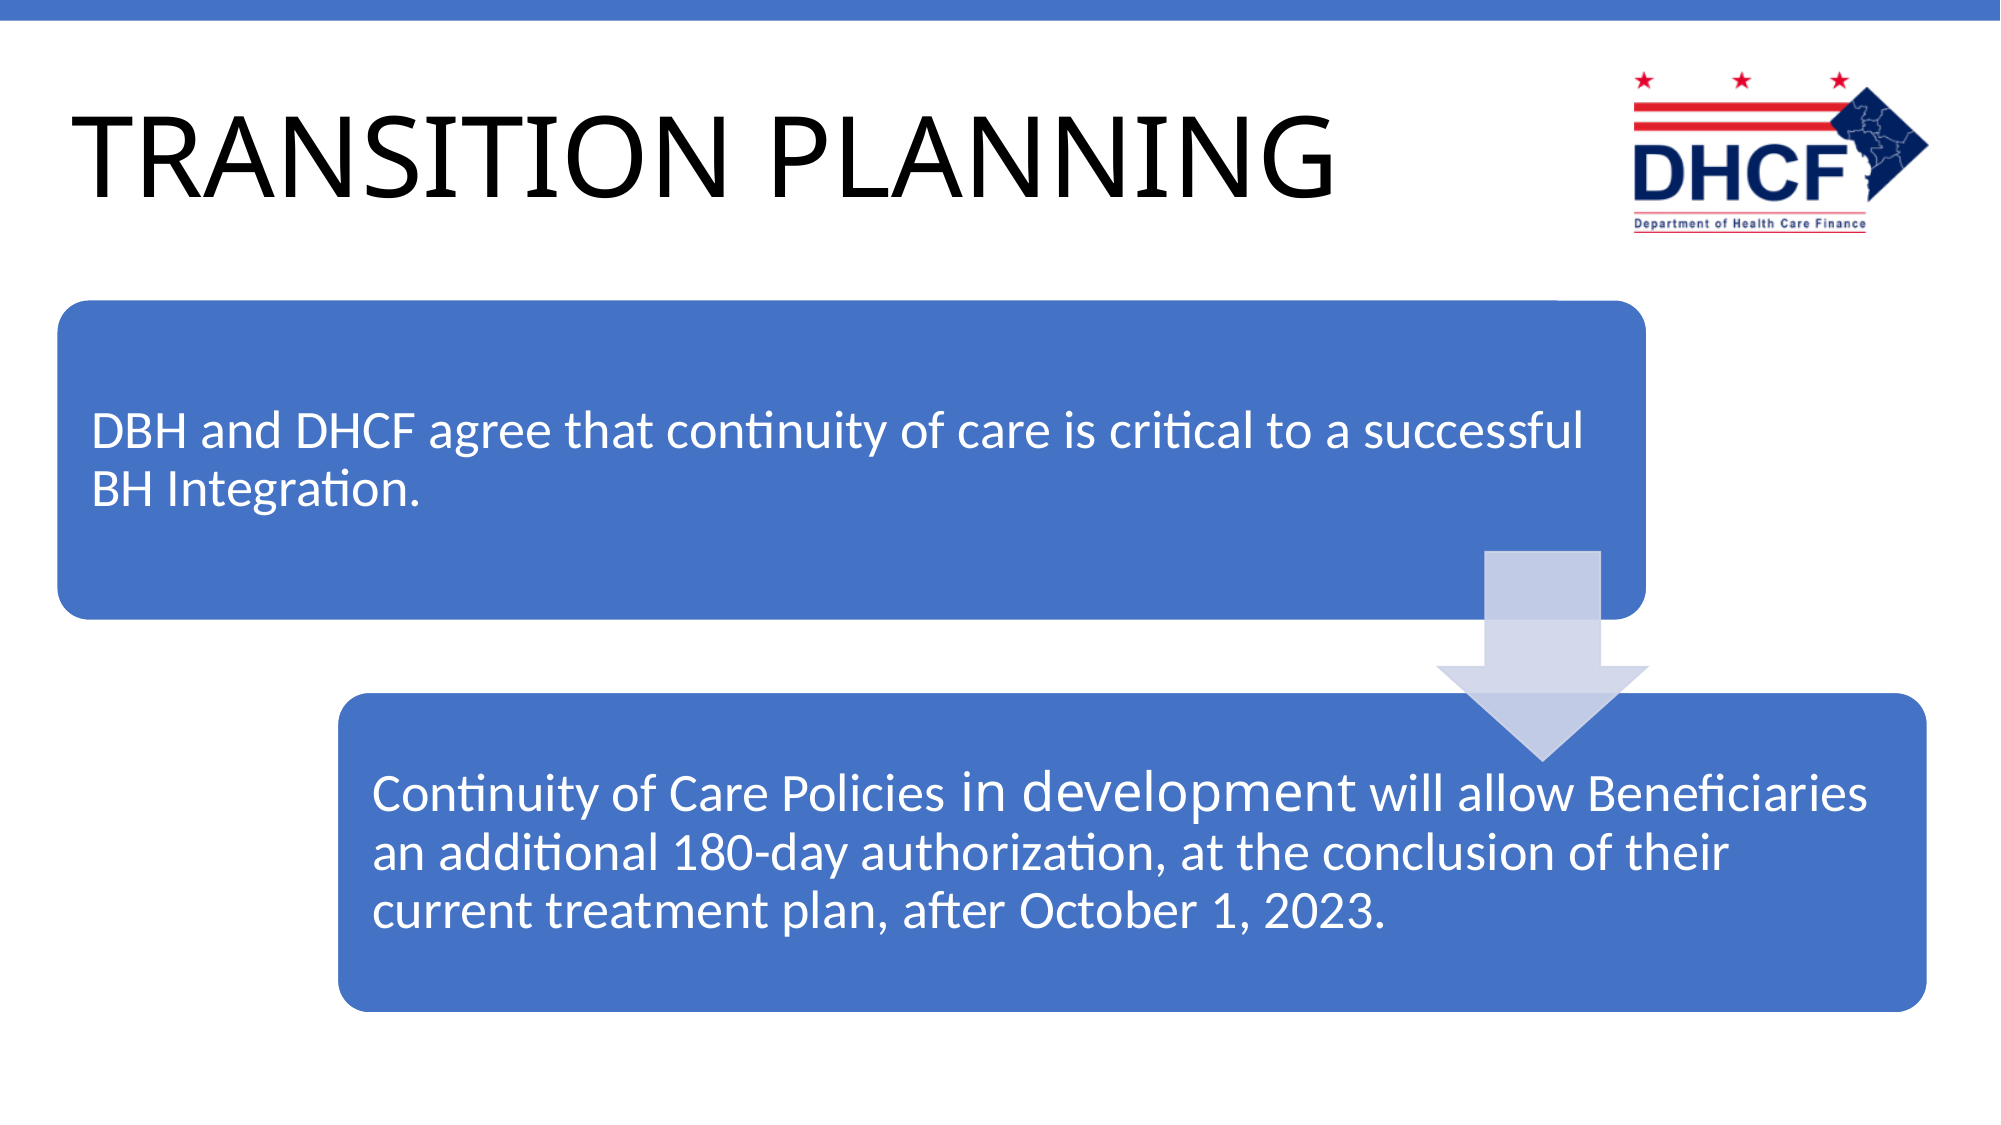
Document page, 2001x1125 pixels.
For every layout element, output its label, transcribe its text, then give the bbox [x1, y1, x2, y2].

text_box [0, 0, 2000, 21]
picture [1634, 71, 1929, 233]
title TRANSITION PLANNING [56, 52, 1928, 271]
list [56, 299, 1928, 1014]
